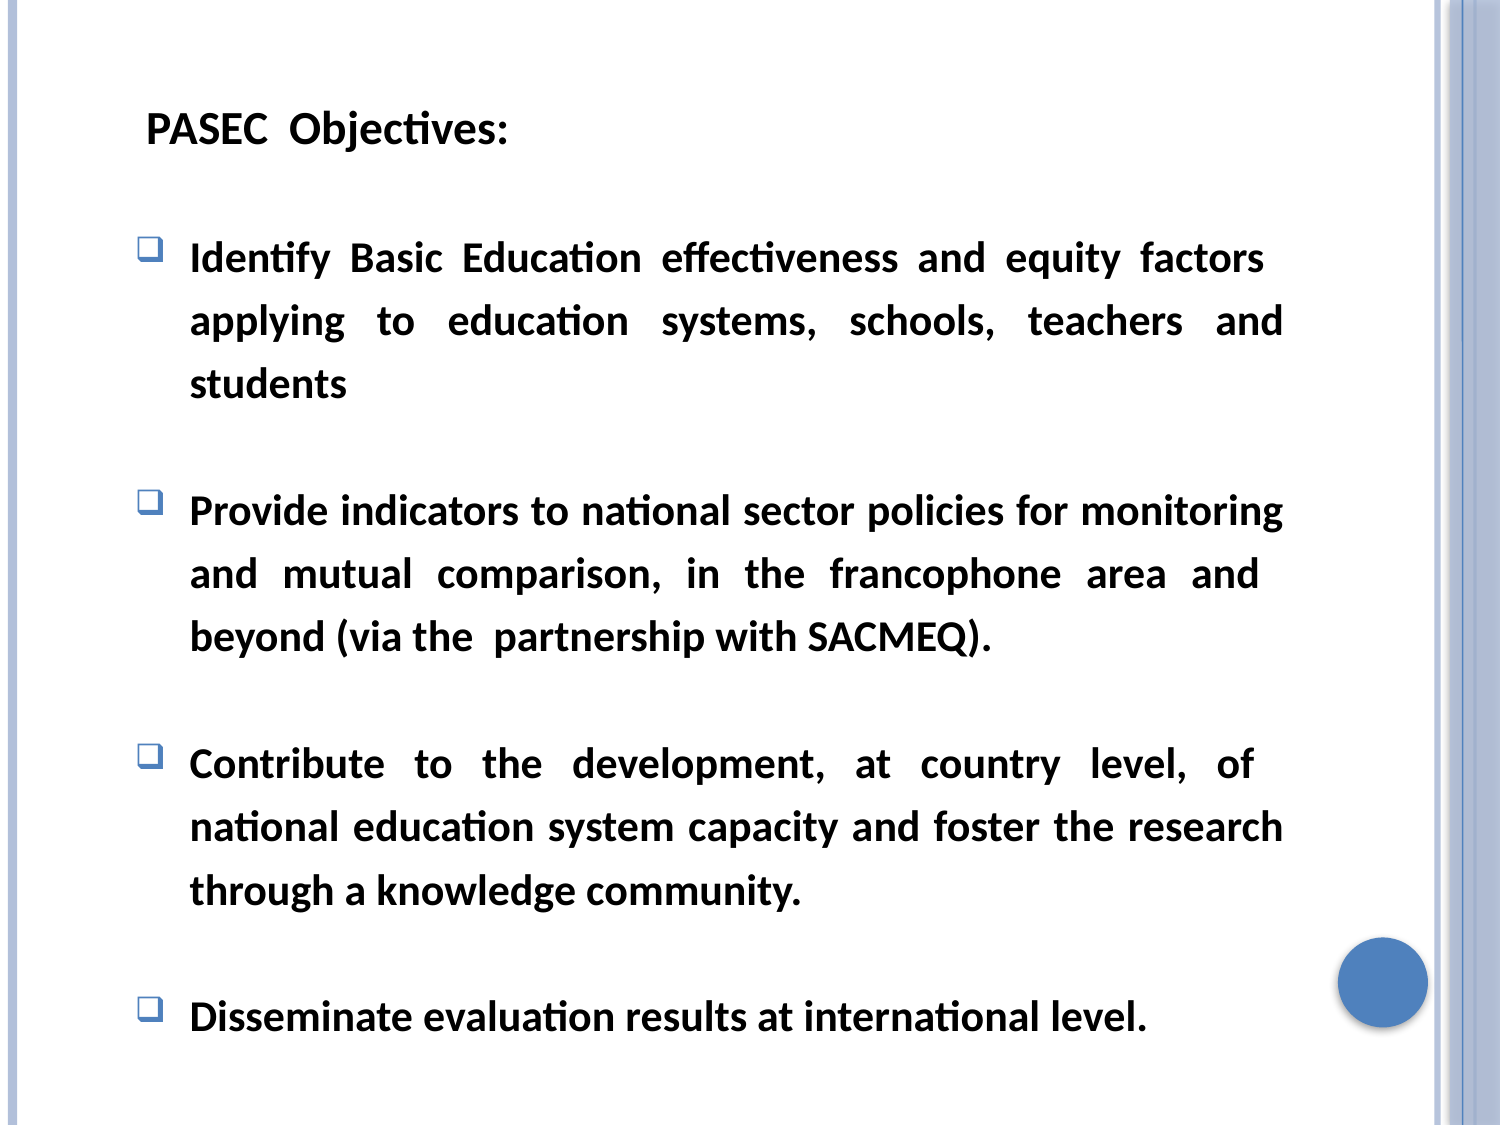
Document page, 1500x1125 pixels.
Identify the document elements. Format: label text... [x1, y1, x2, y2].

list PASEC Objectives: Identify Basic Education effectiveness and equity factors applying to education systems, schools, teachers and students Provide indicators to national sector policies for monitoring and mutual comparison, in the francophone area and beyond (via the partnership with SACMEQ). Contribute to the development, at country level, of national education system capacity and foster the research through a knowledge community. Disseminate evaluation results at international level. [75, 78, 1300, 1062]
picture [1307, 937, 1500, 1123]
